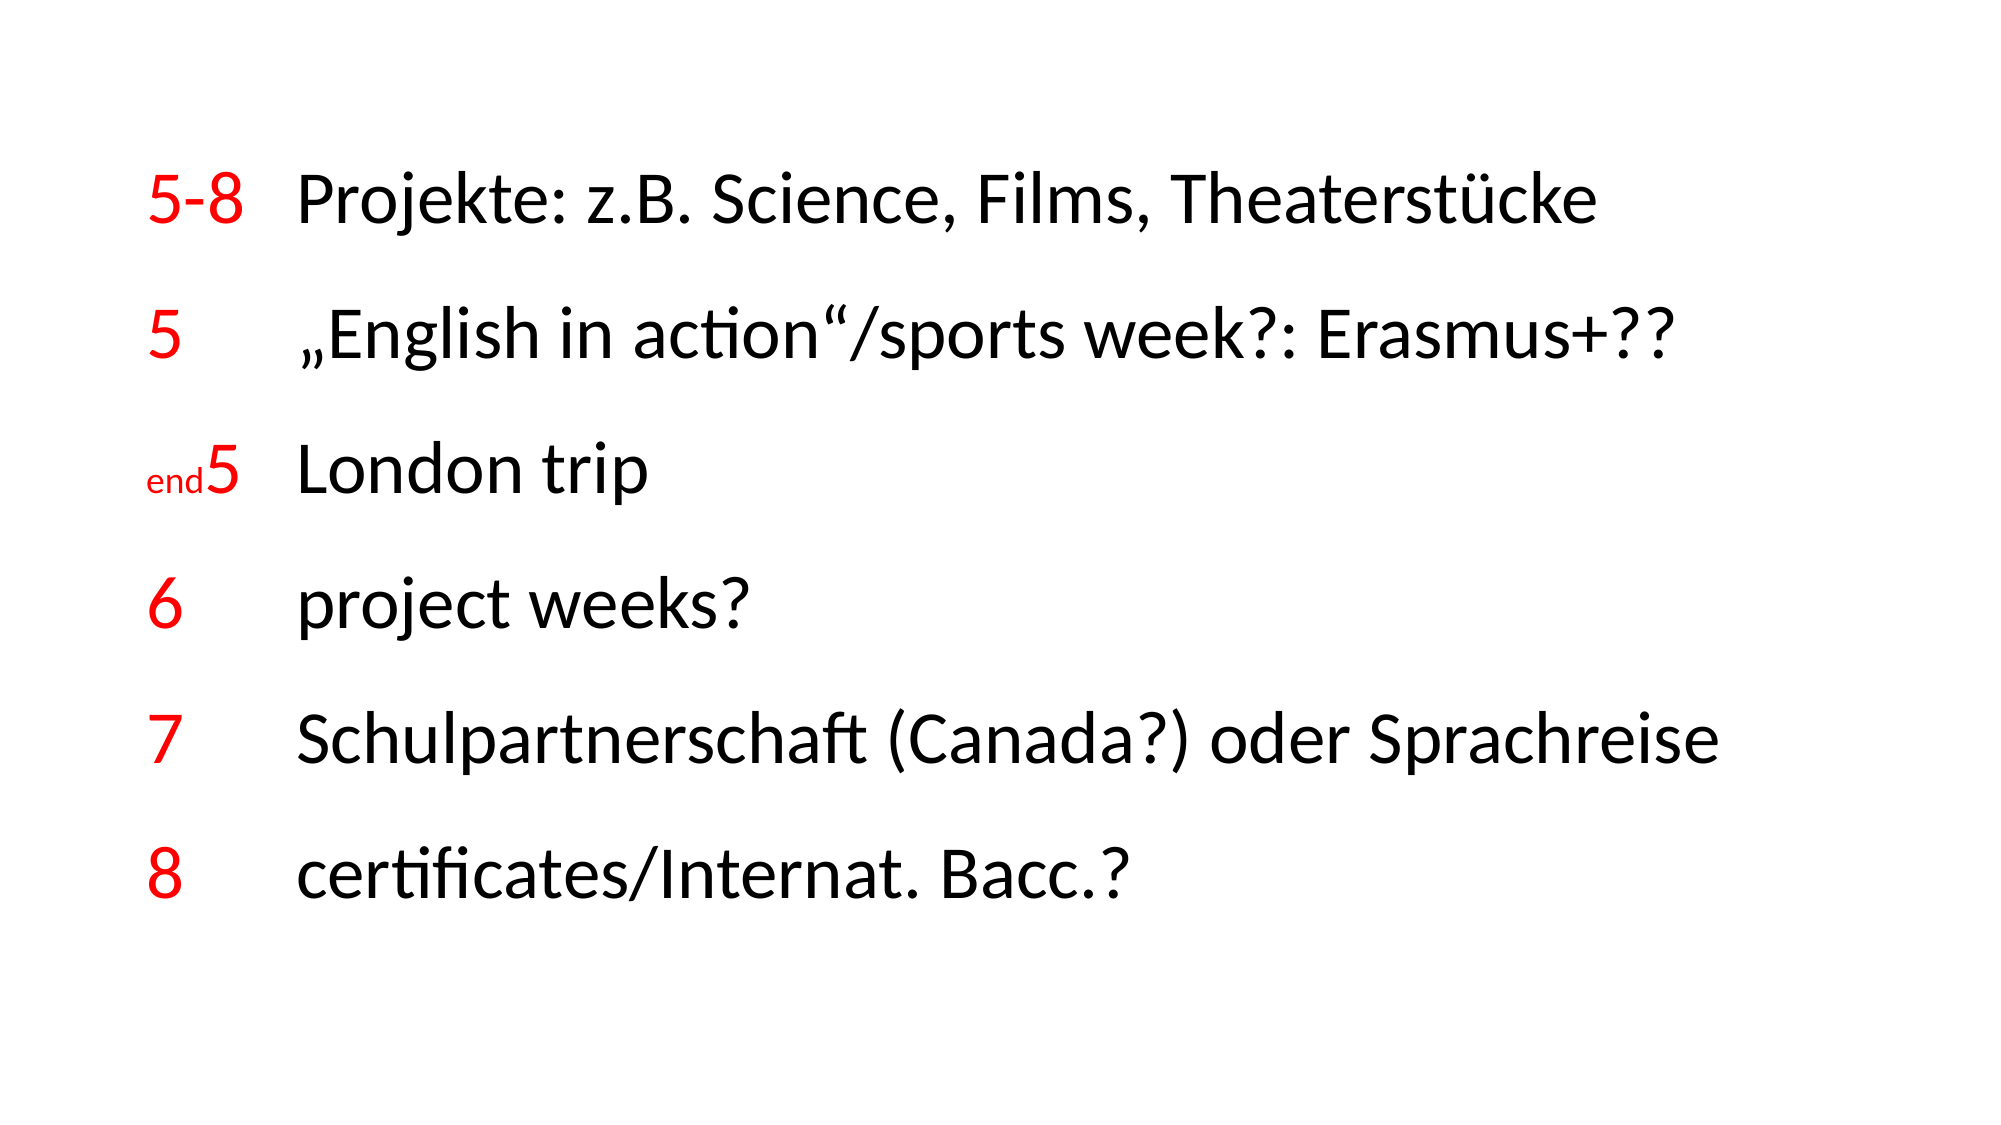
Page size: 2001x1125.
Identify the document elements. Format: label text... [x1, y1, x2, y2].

text_box 5-8 Projekte: z.B. Science, Films, Theaterstücke 5 „English in action“/sports week?: Erasmus+?? end5 London trip 6 project weeks? 7 Schulpartnerschaft (Canada?) oder Sprachreise 8 certificates/Internat. Bacc.? [131, 95, 1900, 989]
